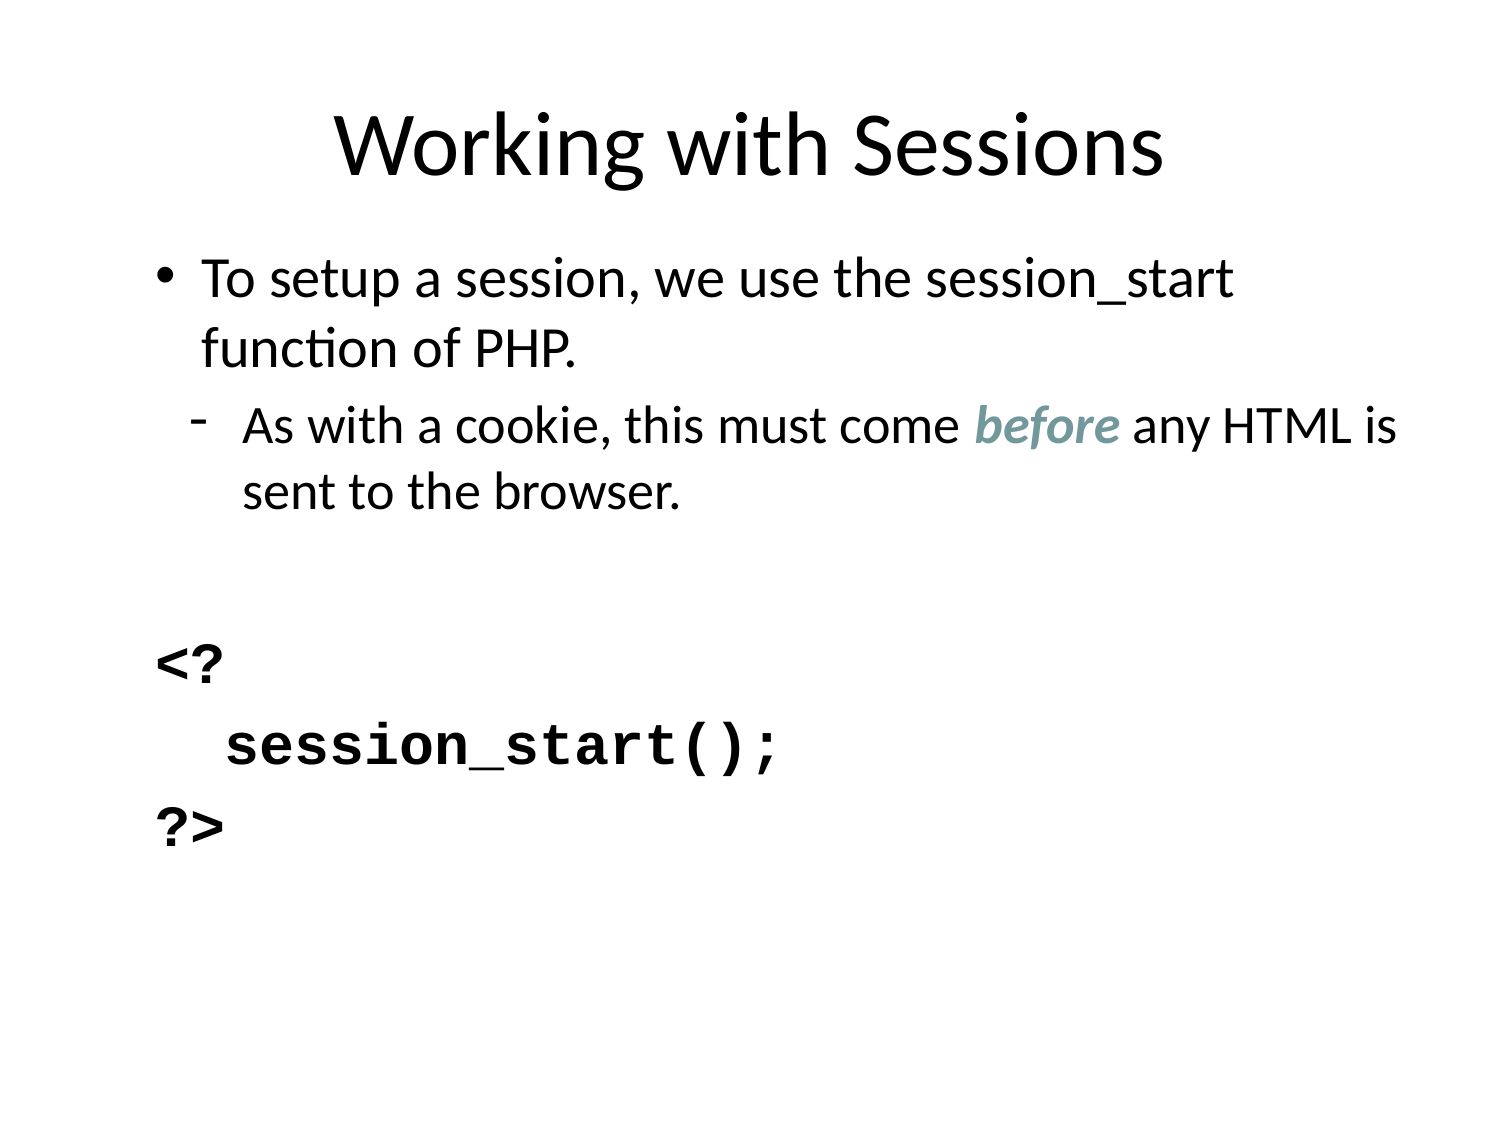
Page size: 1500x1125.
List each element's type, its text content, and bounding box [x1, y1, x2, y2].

title Working with Sessions [75, 45, 1425, 233]
list To setup a session, we use the session_start function of PHP. As with a cookie, this must come before any HTML is sent to the browser. <? session_start(); ?> [64, 231, 1415, 975]
